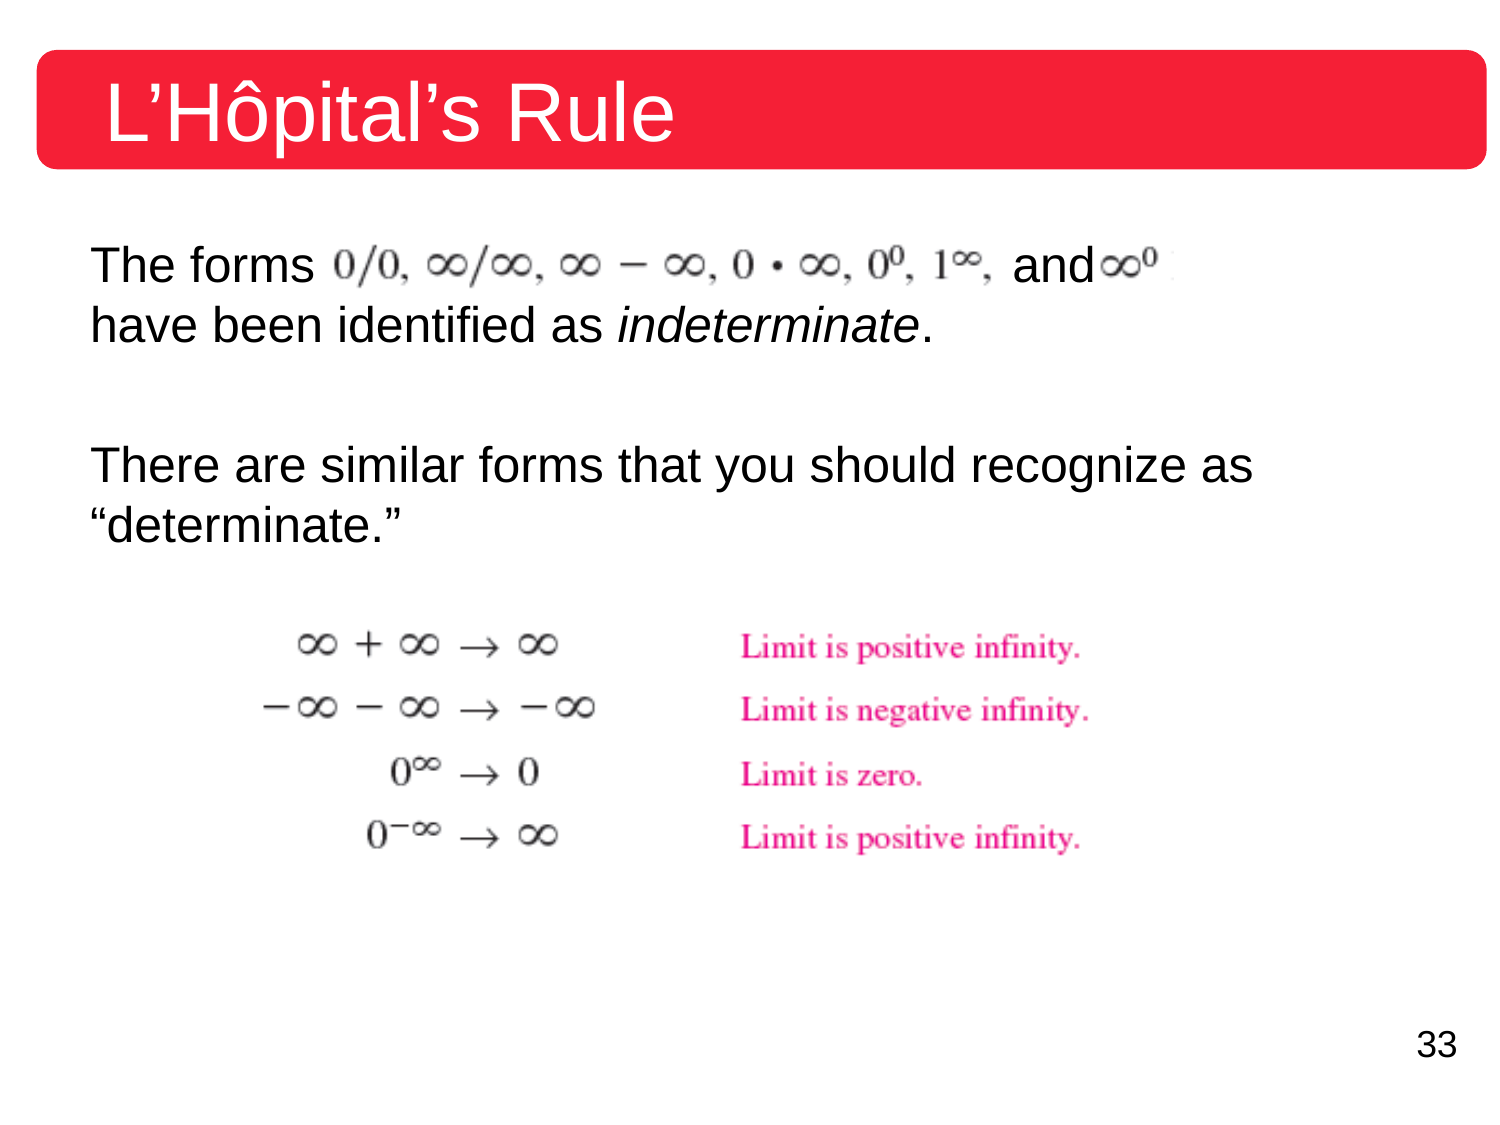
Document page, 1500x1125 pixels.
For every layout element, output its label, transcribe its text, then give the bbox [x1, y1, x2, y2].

title L’Hôpital’s Rule [89, 52, 1440, 165]
picture [208, 615, 1126, 876]
picture [324, 239, 1001, 296]
list The forms and have been identified as indeterminate. There are similar forms that you should recognize as “determinate.” [75, 224, 1425, 1088]
picture [1097, 243, 1174, 297]
